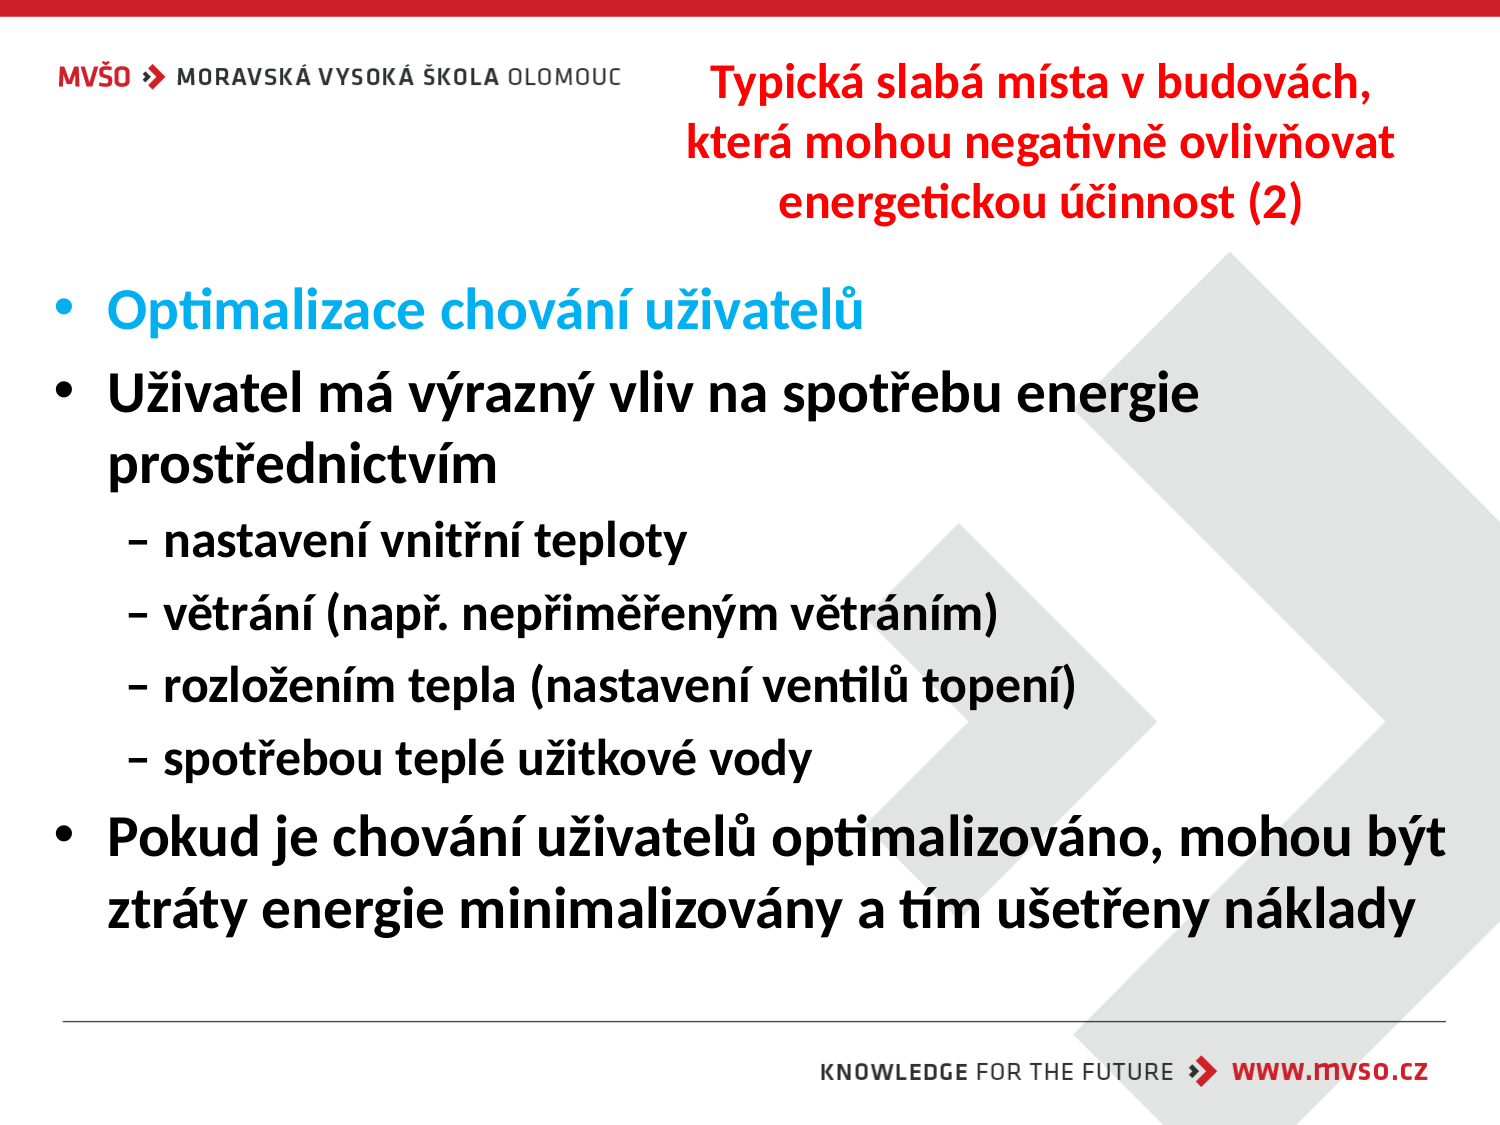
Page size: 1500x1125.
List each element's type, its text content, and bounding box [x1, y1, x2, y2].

picture [0, 0, 1500, 1125]
title Typická slabá místa v budovách, která mohou negativně ovlivňovat energetickou účinnost (2) [658, 45, 1425, 233]
list Optimalizace chování uživatelů Uživatel má výrazný vliv na spotřebu energie prostřednictvím – nastavení vnitřní teploty – větrání (např. nepřiměřeným větráním) – rozložením tepla (nastavení ventilů topení) – spotřebou teplé užitkové vody Pokud je chování uživatelů optimalizováno, mohou být ztráty energie minimalizovány a tím ušetřeny náklady [38, 262, 1468, 1005]
